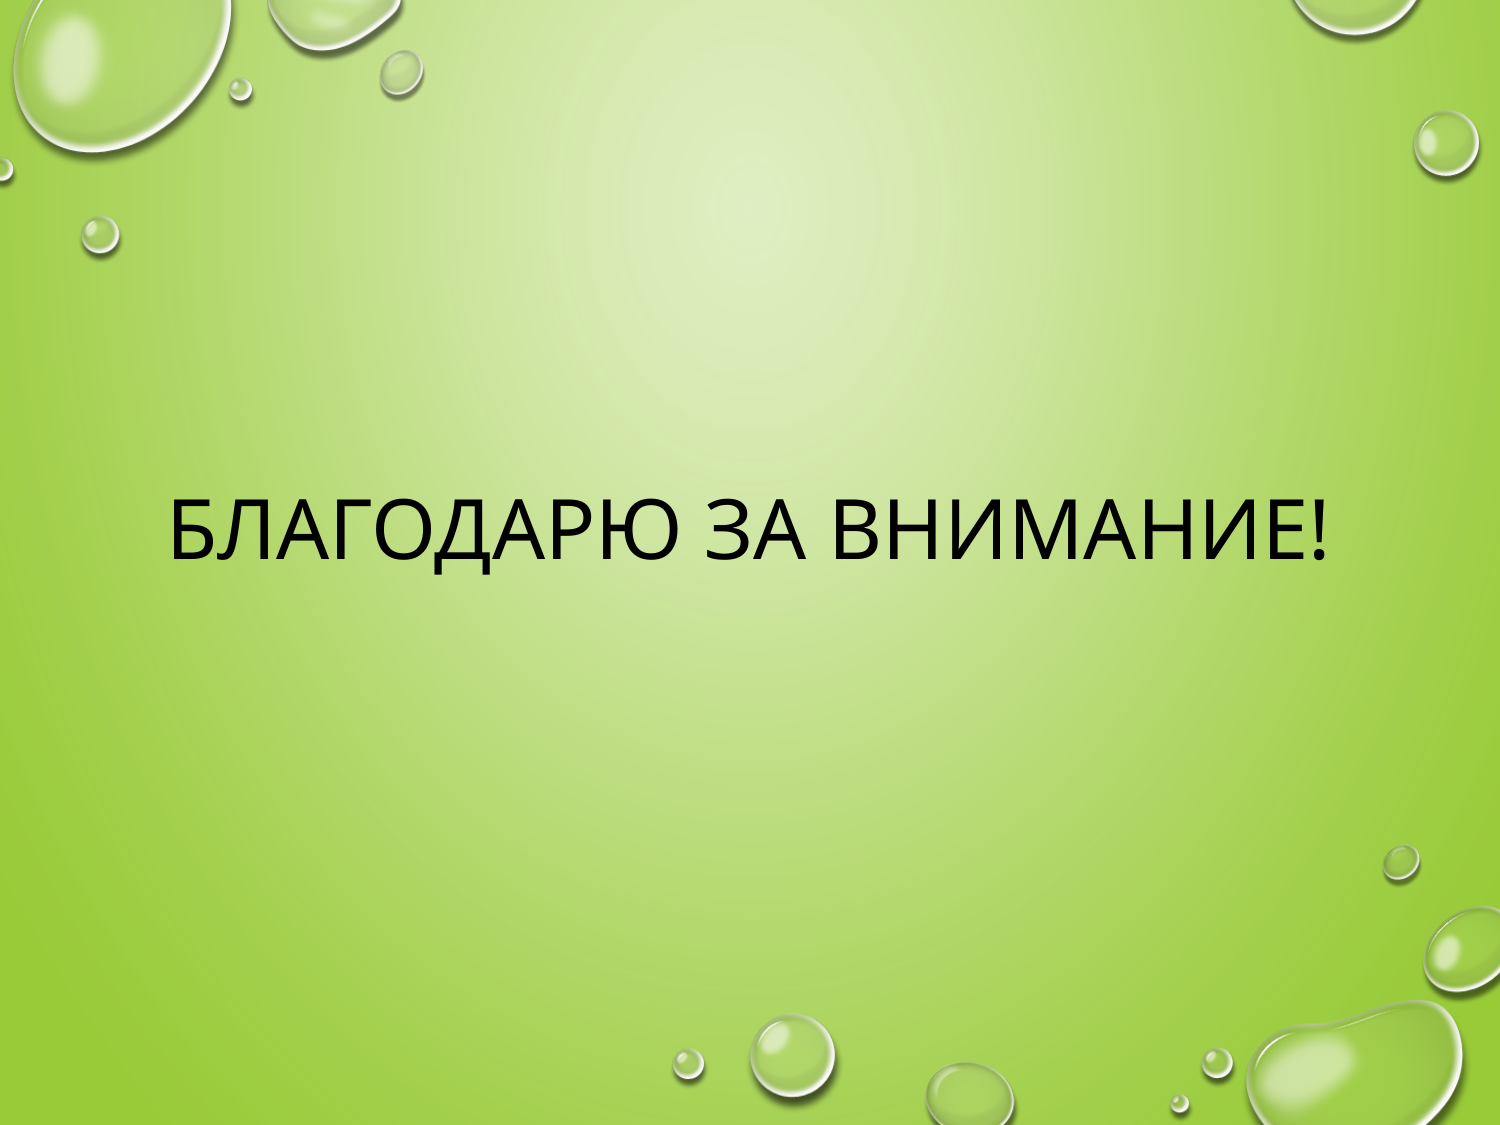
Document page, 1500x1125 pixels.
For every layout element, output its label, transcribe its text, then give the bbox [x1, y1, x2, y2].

picture [0, 0, 1500, 1125]
title Благодарю за внимание! [112, 135, 1386, 585]
